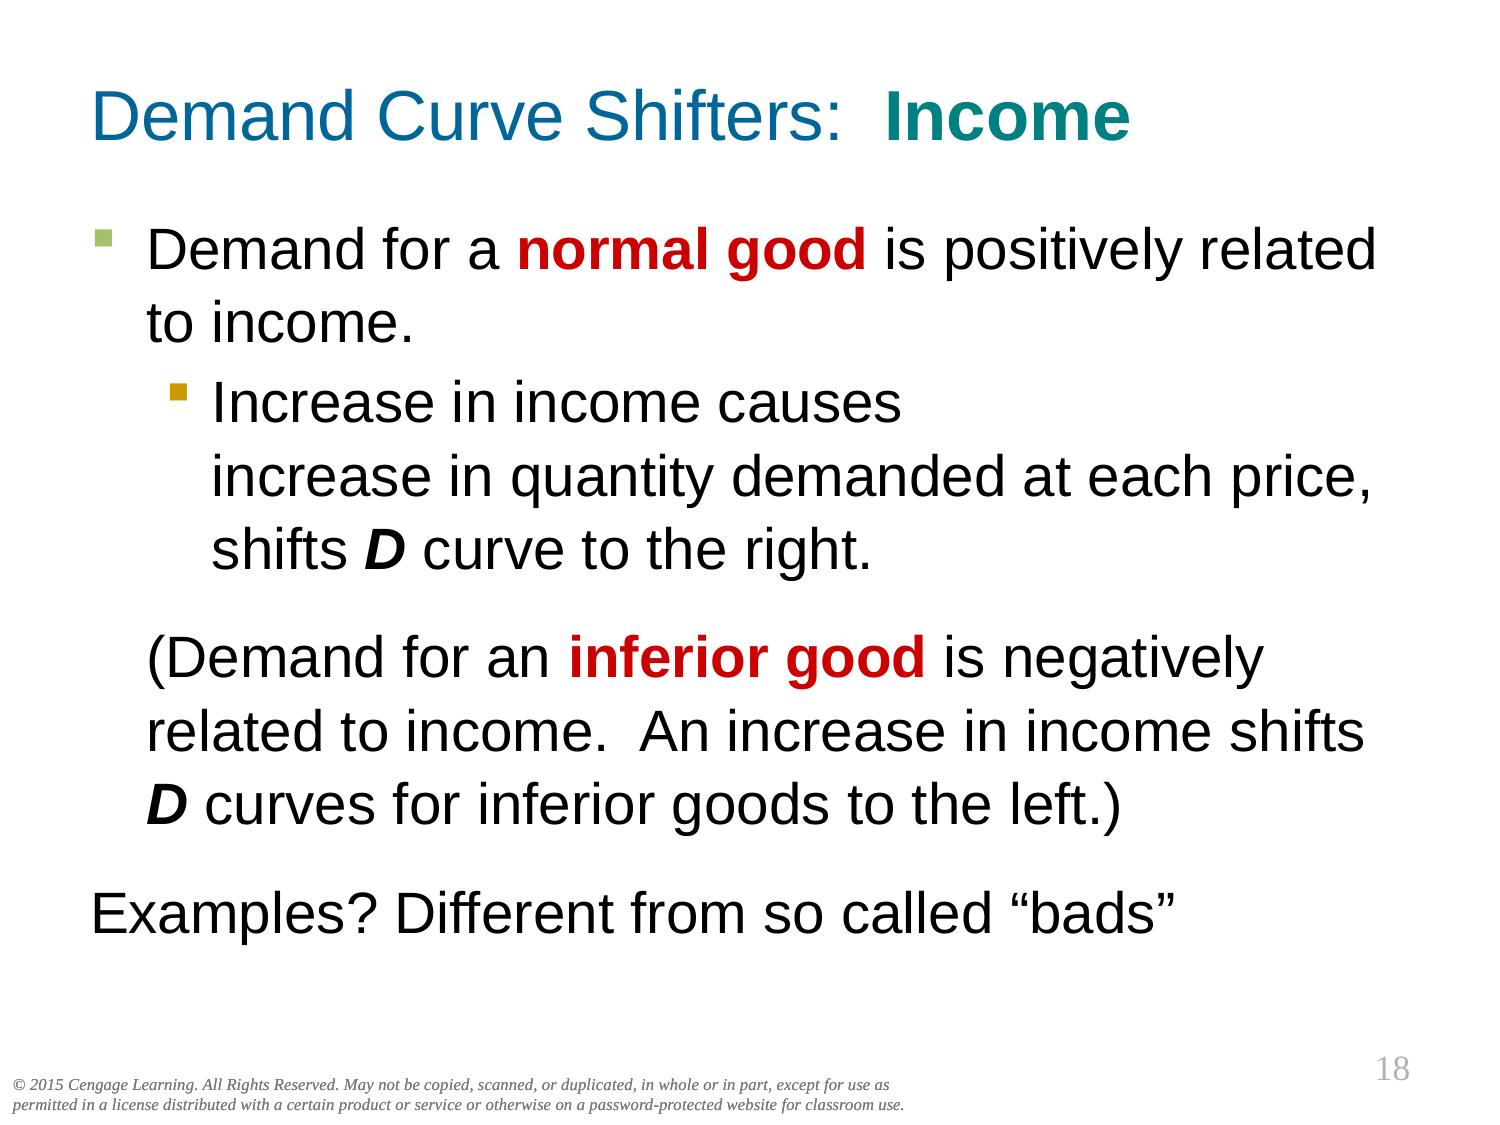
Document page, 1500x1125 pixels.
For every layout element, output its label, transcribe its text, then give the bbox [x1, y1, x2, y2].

title Demand Curve Shifters: Income [75, 37, 1425, 188]
list Demand for a normal good is positively related to income. Increase in income causes increase in quantity demanded at each price, shifts D curve to the right. (Demand for an inferior good is negatively related to income. An increase in income shifts D curves for inferior goods to the left.) Examples? Different from so called “bads” [75, 200, 1425, 1017]
